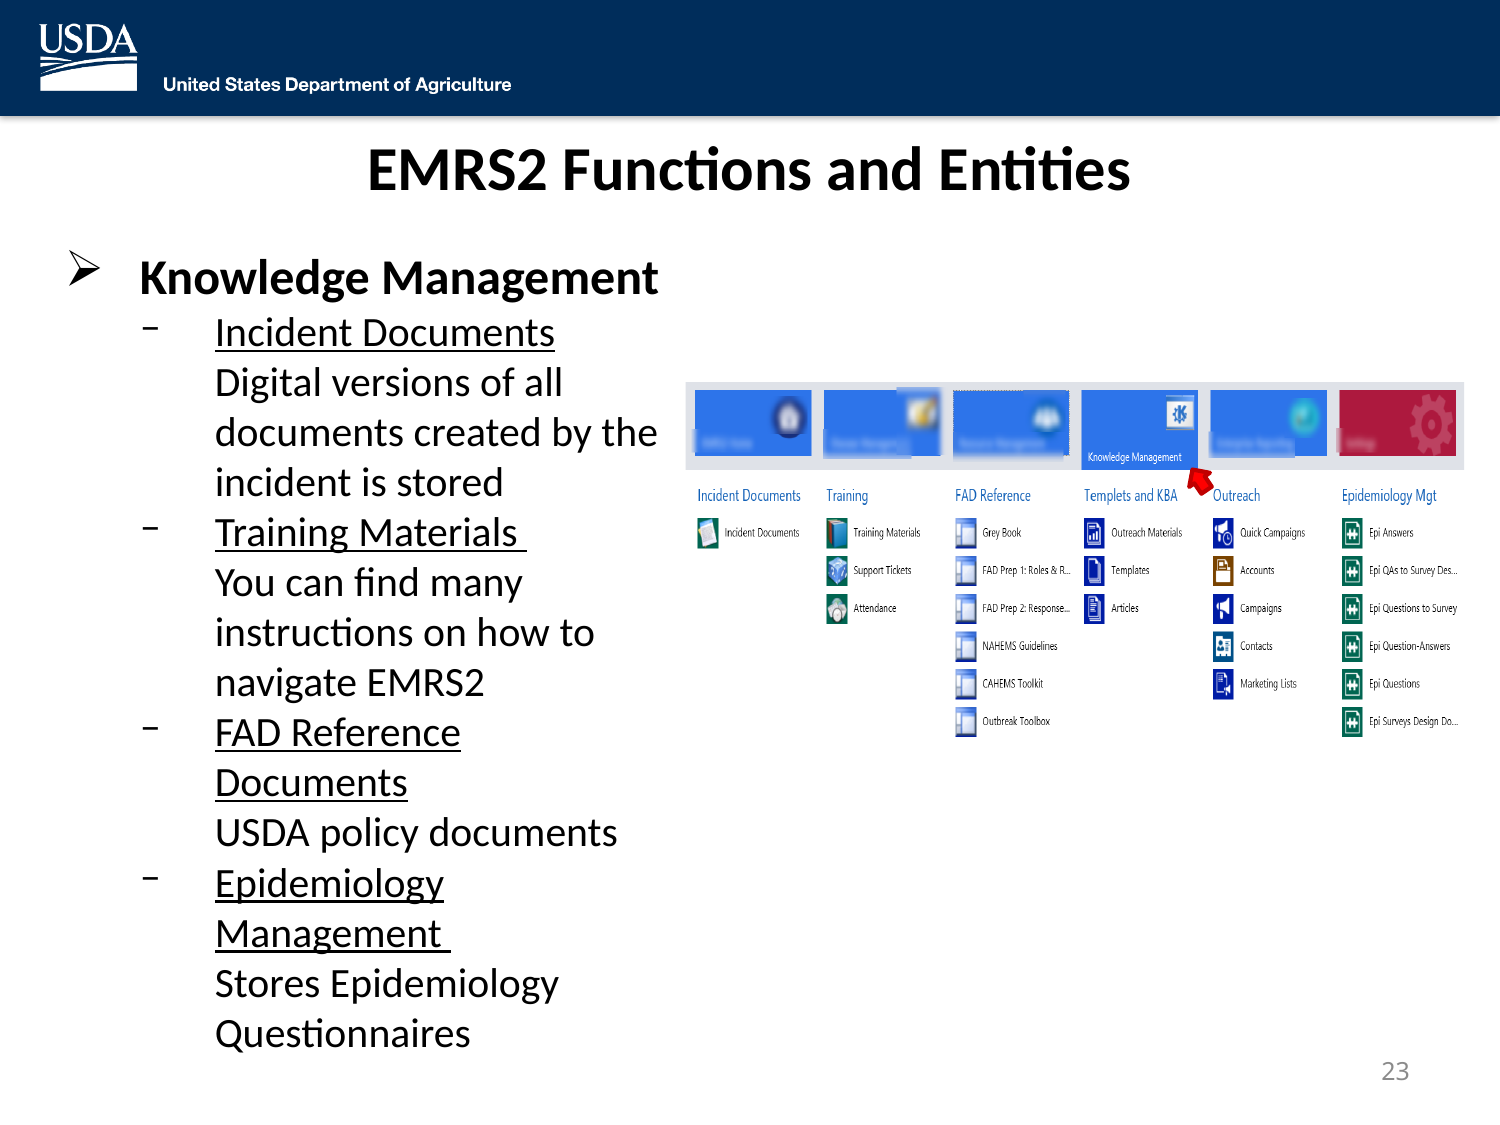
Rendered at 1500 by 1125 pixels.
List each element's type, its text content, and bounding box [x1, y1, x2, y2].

picture [685, 381, 1465, 743]
text_box Knowledge Management Incident Documents Digital versions of all documents created by the incident is stored Training Materials You can find many instructions on how to navigate EMRS2 FAD Reference Documents USDA policy documents Epidemiology Management Stores Epidemiology Questionnaires [50, 237, 675, 1063]
picture [39, 23, 511, 94]
slide_number 23 [1074, 1042, 1425, 1103]
title EMRS2 Functions and Entities [300, 149, 1200, 256]
